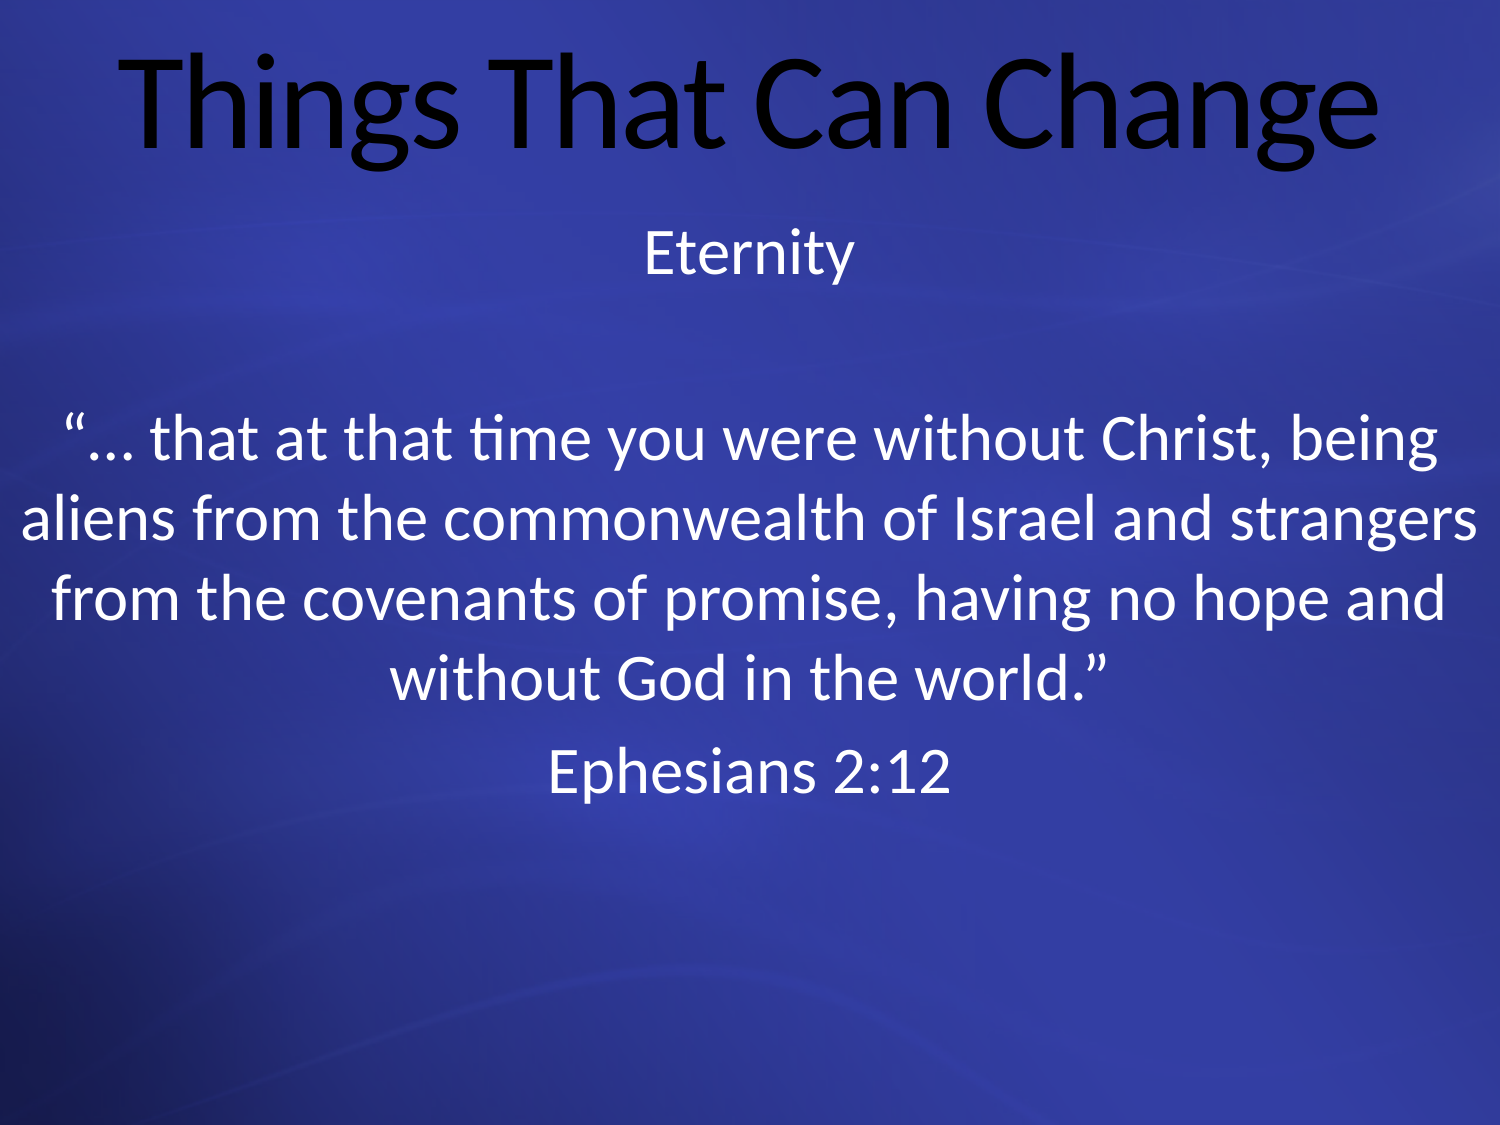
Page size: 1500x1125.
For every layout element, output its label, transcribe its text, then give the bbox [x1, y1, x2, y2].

title Things That Can Change [75, 0, 1425, 188]
picture [0, 0, 1500, 200]
list Eternity “… that at that time you were without Christ, being aliens from the commonwealth of Israel and strangers from the covenants of promise, having no hope and without God in the world.” Ephesians 2:12 [0, 200, 1500, 1125]
